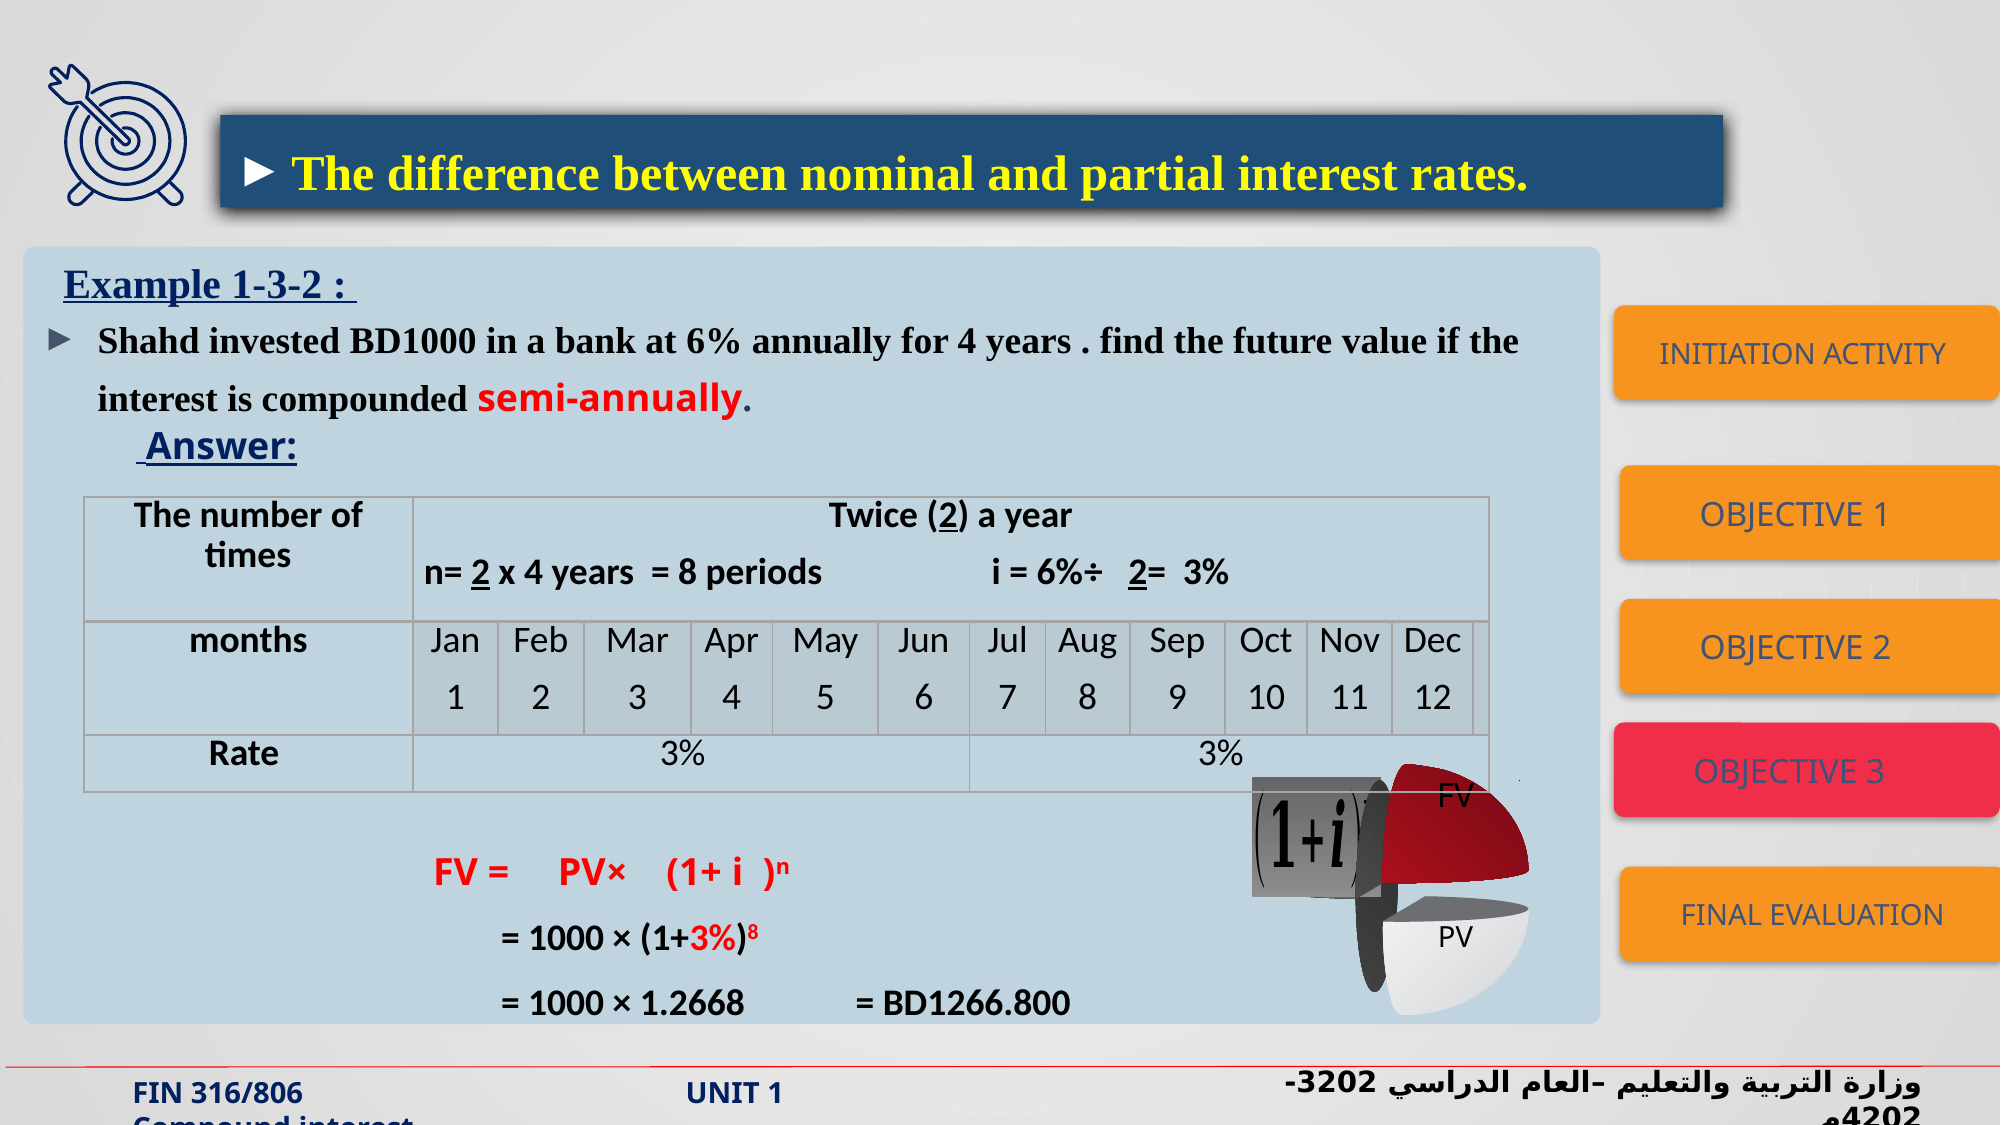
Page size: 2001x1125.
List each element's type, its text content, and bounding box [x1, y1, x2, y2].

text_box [5, 1066, 2000, 1125]
table_cell months [85, 623, 412, 734]
table_cell Dec 12 [1393, 623, 1472, 734]
table_cell Jan 1 [414, 623, 497, 734]
table_cell Feb 2 [499, 623, 583, 734]
table_cell Nov 11 [1308, 623, 1391, 734]
table_cell [1474, 623, 1488, 734]
table_cell Aug 8 [1046, 623, 1129, 734]
table_header Twice (2) a year n= 2 x 4 years = 8 periods i = 6%÷ 2= 3% [414, 498, 1488, 620]
text_box OBJECTIVE 2 [1618, 597, 2000, 695]
table_cell Mar 3 [585, 623, 690, 734]
table_cell Jul 7 [970, 623, 1045, 734]
text_box Example 1-3-2 : [48, 249, 400, 314]
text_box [1252, 764, 1529, 1015]
table_cell Apr 4 [692, 623, 772, 734]
text_box Shahd invested BD1000 in a bank at 6% annually for 4 years . find the future value if the interest is compounded semi-annually. Answer: [22, 245, 1602, 1026]
text_box FV = PV× (1+ i )n = 1000 × (1+3%)8 = 1000 × 1.2668 = BD1266.800 [226, 837, 1239, 1031]
table_cell Sep 9 [1131, 623, 1224, 734]
text_box OBJECTIVE 1 [1618, 464, 2000, 561]
table_cell May 5 [773, 623, 877, 734]
table_header The number of times [85, 498, 412, 620]
table_cell Rate [85, 736, 412, 791]
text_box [49, 65, 186, 205]
text_box The difference between nominal and partial interest rates. [220, 114, 1723, 208]
text_box INITIATION ACTIVITY [1612, 304, 2000, 401]
table_cell Oct 10 [1226, 623, 1306, 734]
table_cell 3% [970, 736, 1488, 791]
table_cell 3% [414, 736, 969, 791]
text_box FINAL EVALUATION [1618, 865, 2000, 963]
text_box OBJECTIVE 3 [1612, 721, 2000, 819]
table_cell Jun 6 [879, 623, 969, 734]
